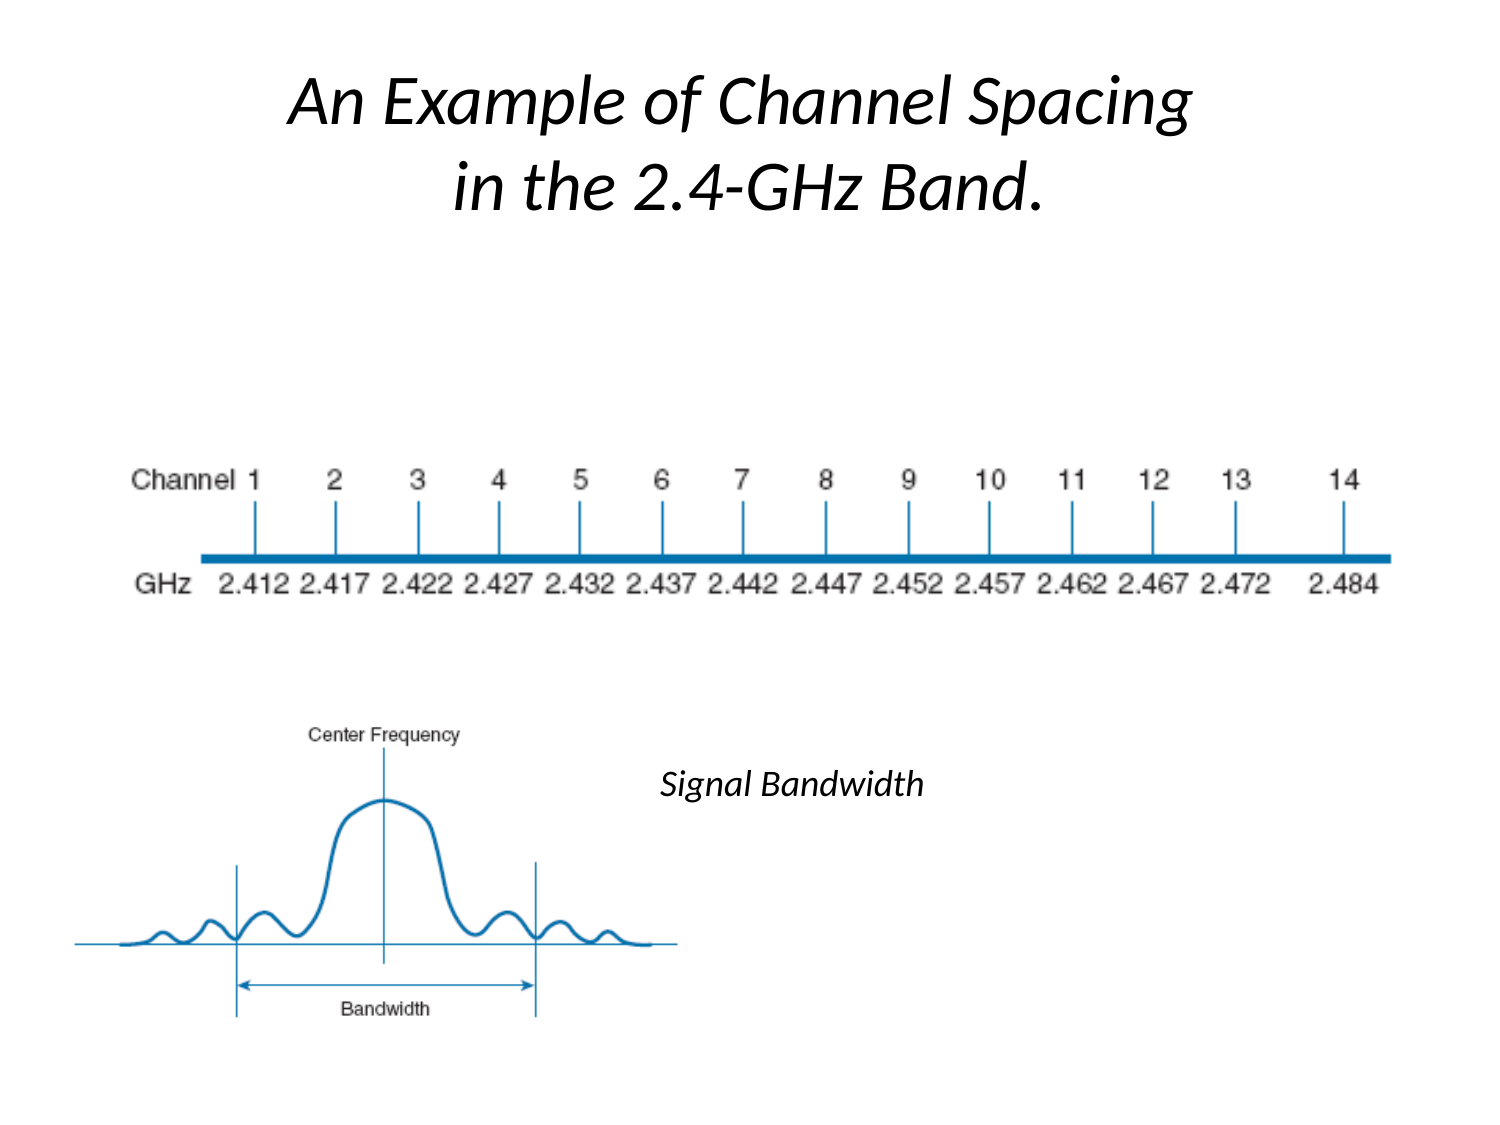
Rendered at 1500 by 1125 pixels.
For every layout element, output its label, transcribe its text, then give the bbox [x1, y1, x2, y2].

picture [111, 444, 1441, 622]
title An Example of Channel Spacing in the 2.4-GHz Band. [75, 45, 1425, 233]
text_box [64, 703, 942, 1030]
